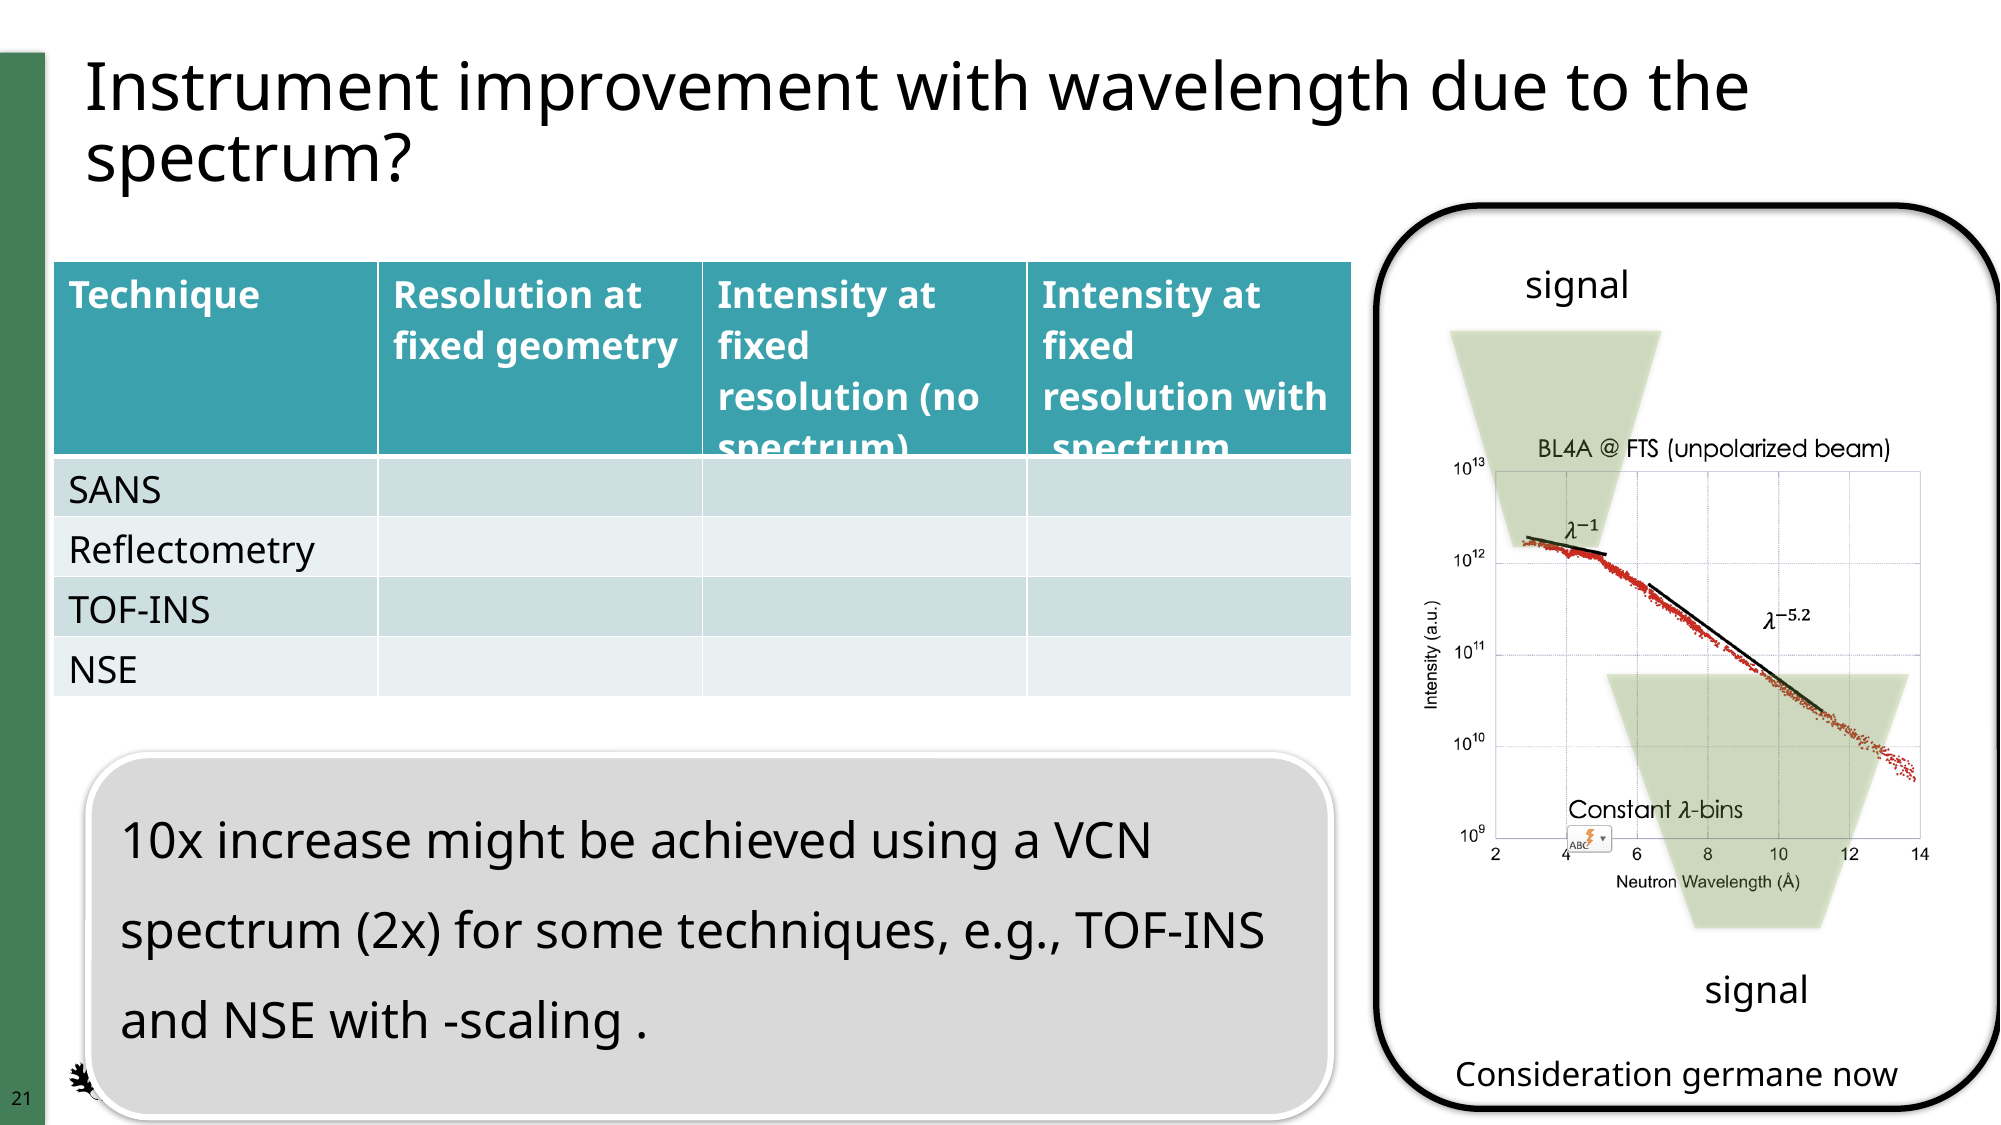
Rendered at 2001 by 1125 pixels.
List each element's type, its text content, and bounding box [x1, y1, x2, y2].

text_box [1376, 205, 2000, 1109]
text_box Consideration germane now [1440, 1050, 1952, 1101]
picture [1396, 423, 1956, 907]
text_box [88, 755, 1331, 1118]
title Instrument improvement with wavelength due to the spectrum? [70, 44, 1946, 206]
picture [66, 1058, 115, 1108]
